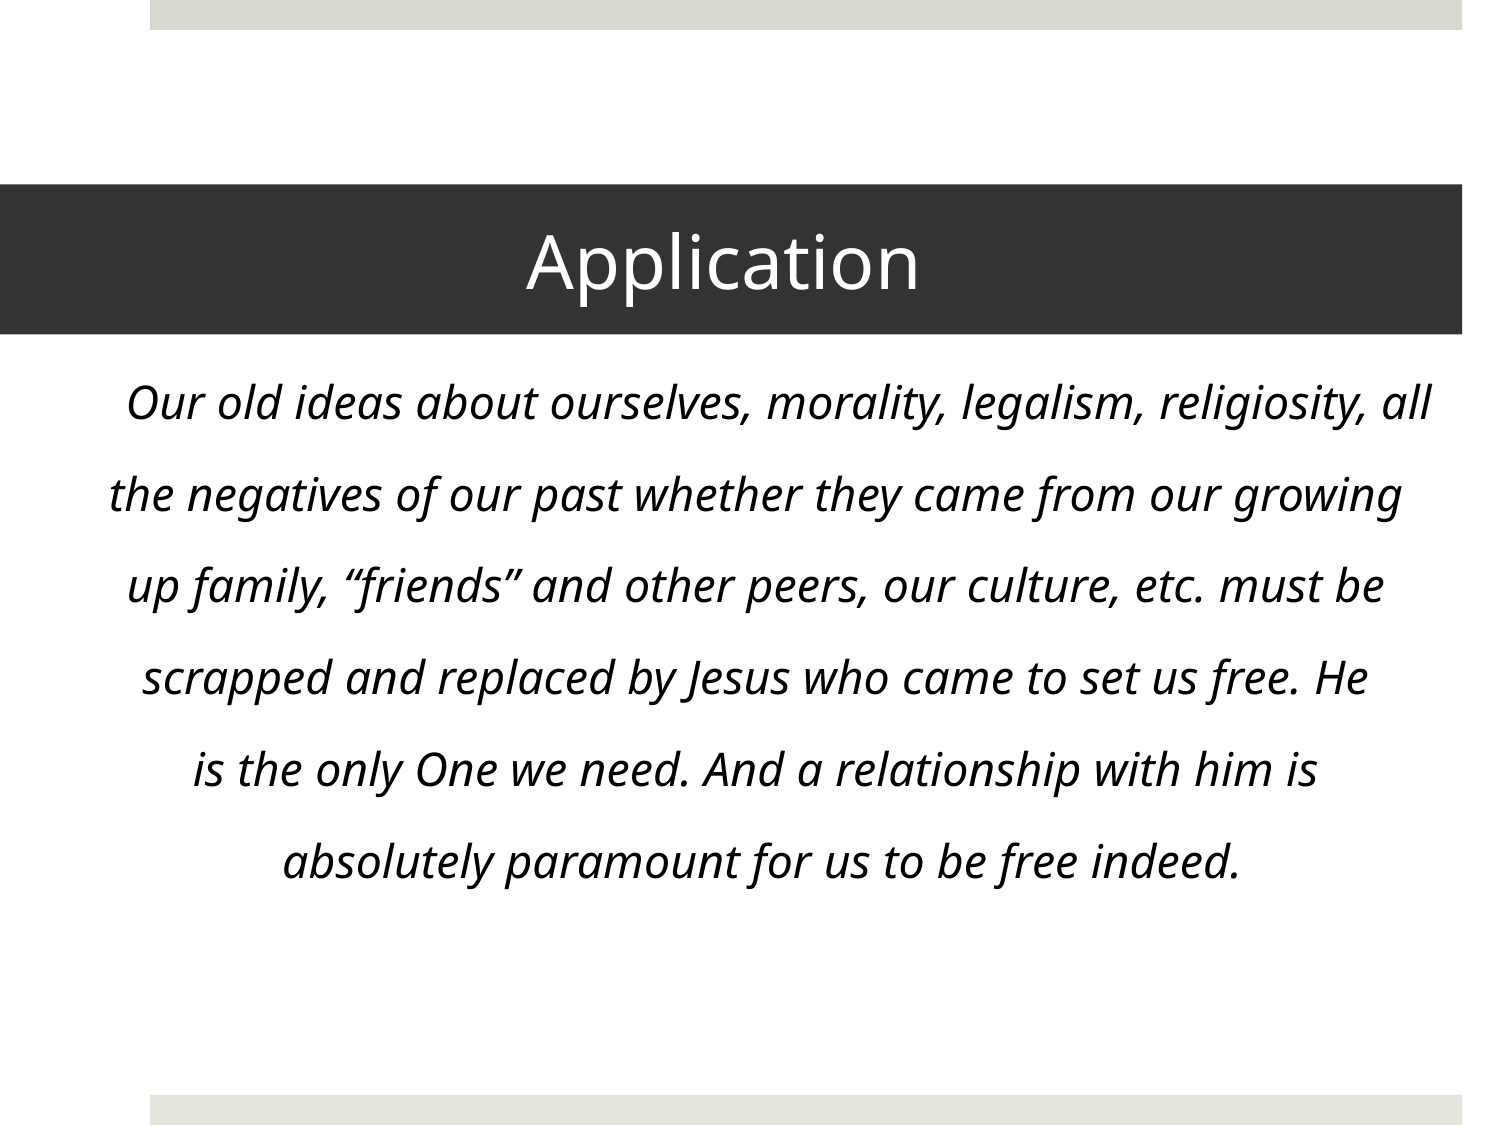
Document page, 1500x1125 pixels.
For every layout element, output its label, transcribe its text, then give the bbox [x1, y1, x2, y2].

list Our old ideas about ourselves, morality, legalism, religiosity, all the negatives of our past whether they came from our growing up family, “friends” and other peers, our culture, etc. must be scrapped and replaced by Jesus who came to set us free. He is the only One we need. And a relationship with him is absolutely paramount for us to be free indeed. [75, 286, 1451, 1005]
title Application [0, 184, 1463, 335]
